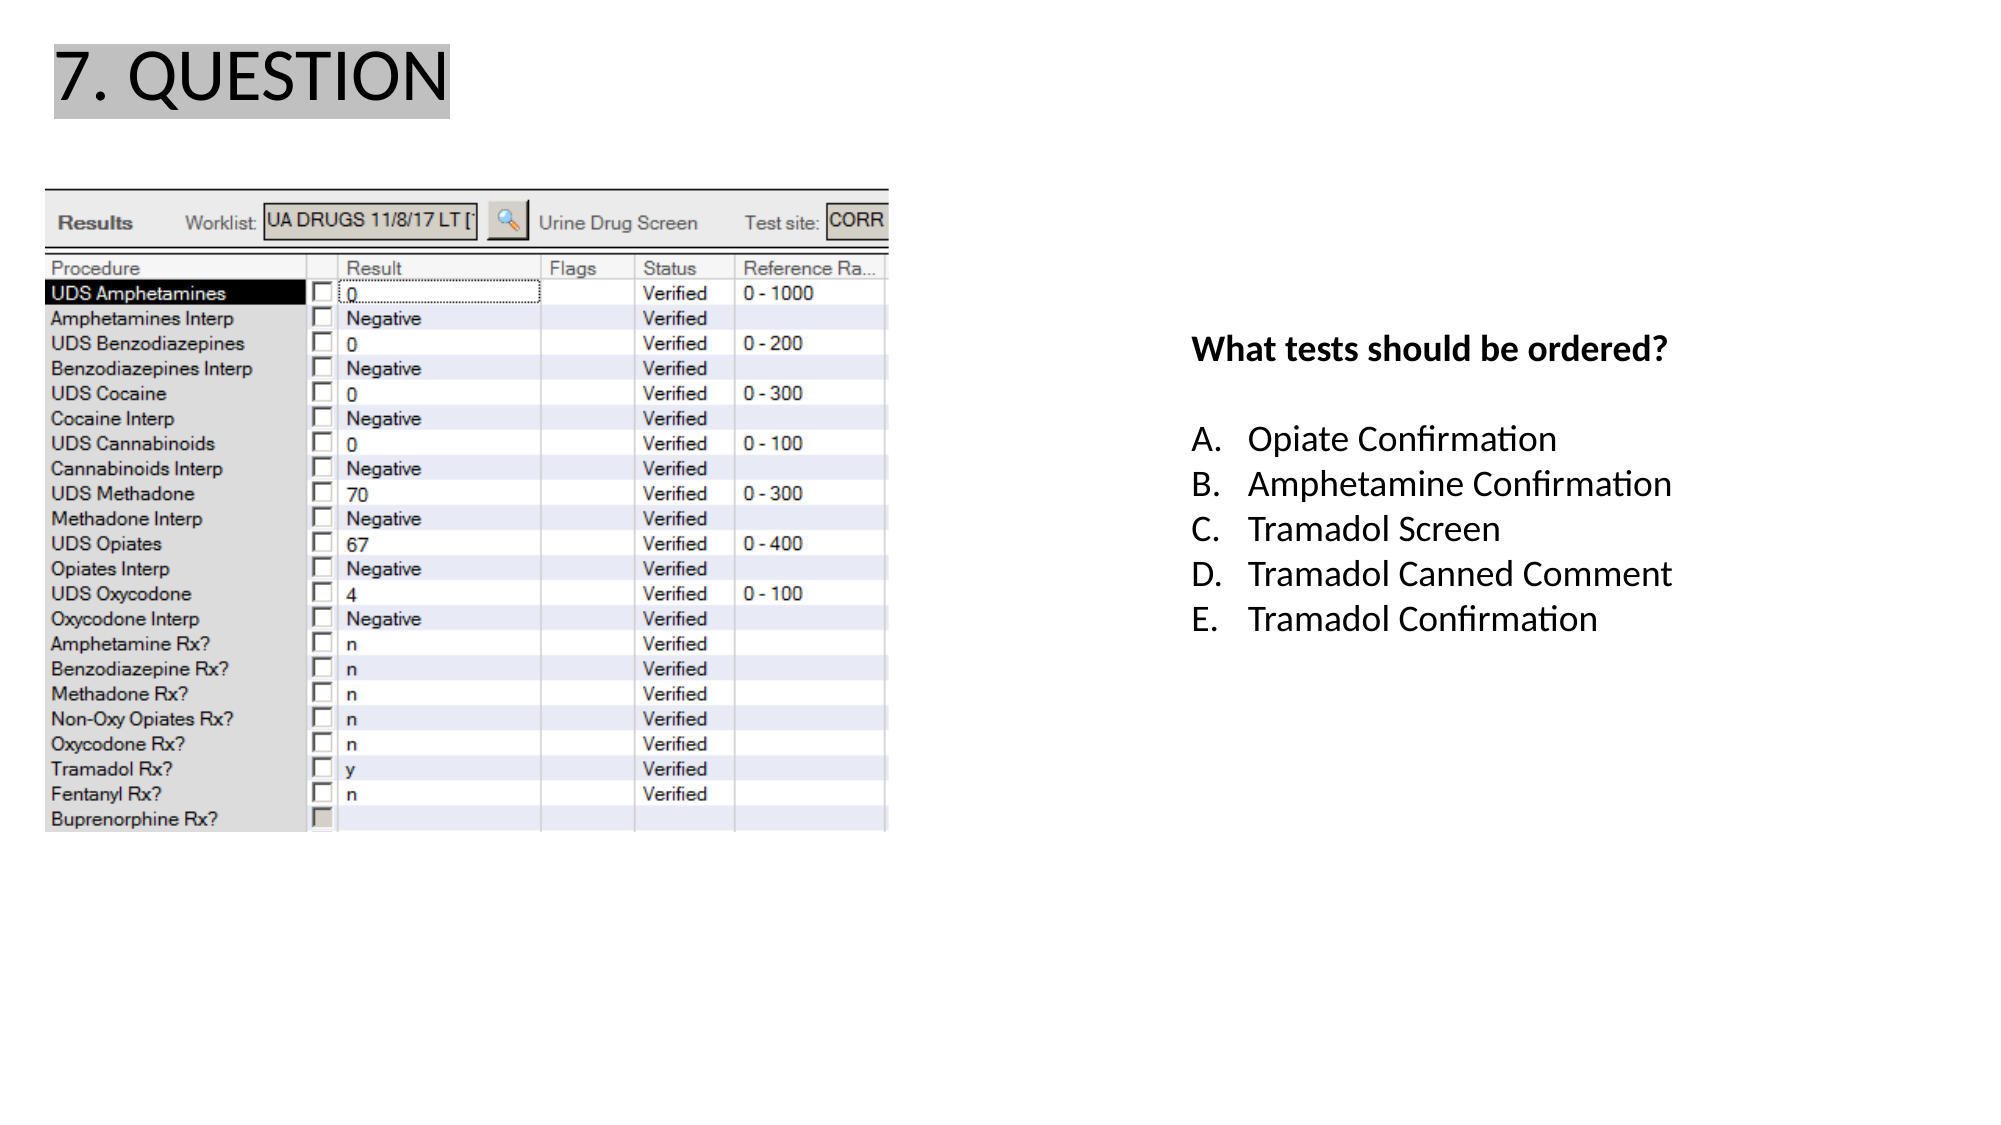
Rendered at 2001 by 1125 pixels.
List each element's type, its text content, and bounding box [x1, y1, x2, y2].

picture [44, 186, 889, 832]
text_box 7. QUESTION [38, 18, 465, 123]
text_box What tests should be ordered? Opiate Confirmation Amphetamine Confirmation Tramadol Screen Tramadol Canned Comment Tramadol Confirmation [1176, 316, 1689, 646]
